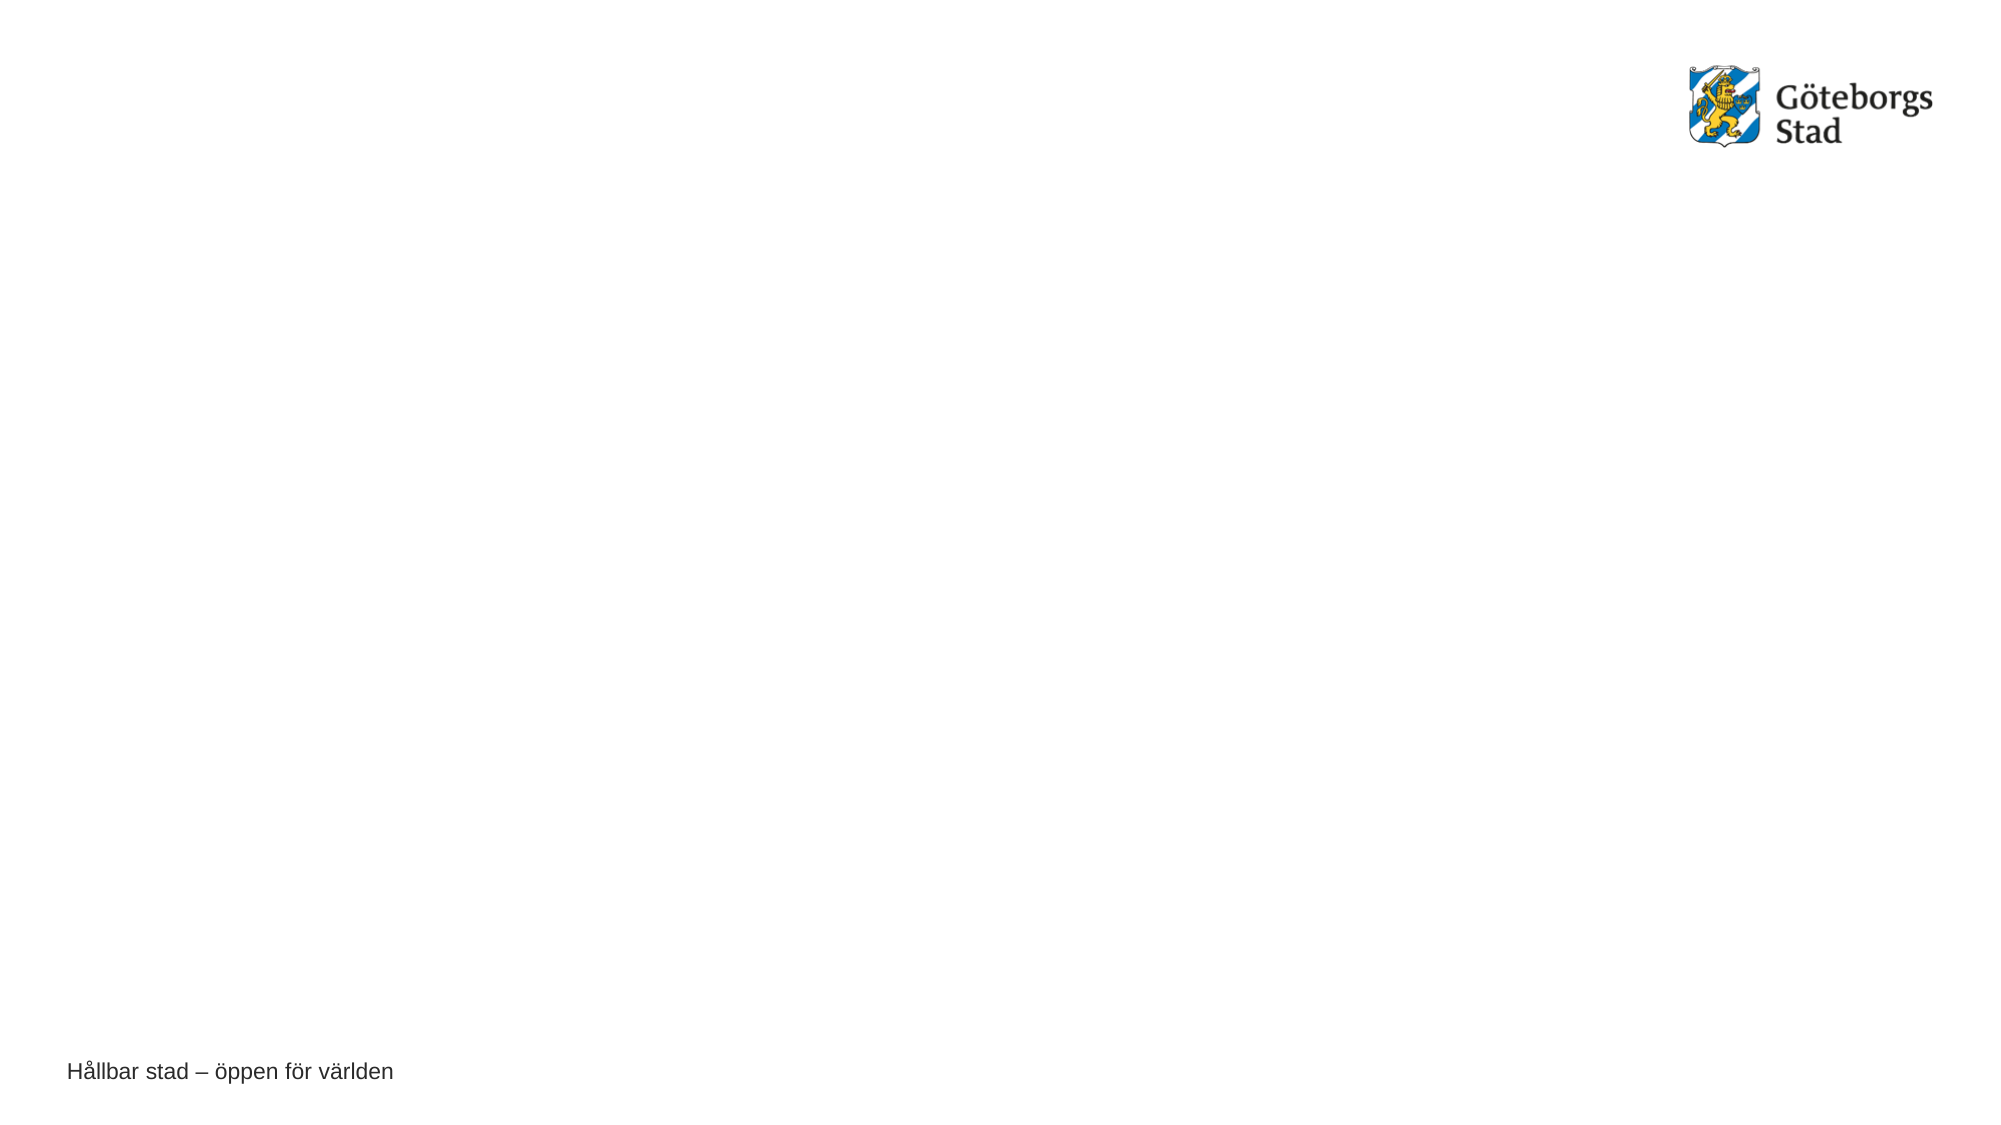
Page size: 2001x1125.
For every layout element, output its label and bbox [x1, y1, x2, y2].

picture [1689, 65, 1933, 148]
